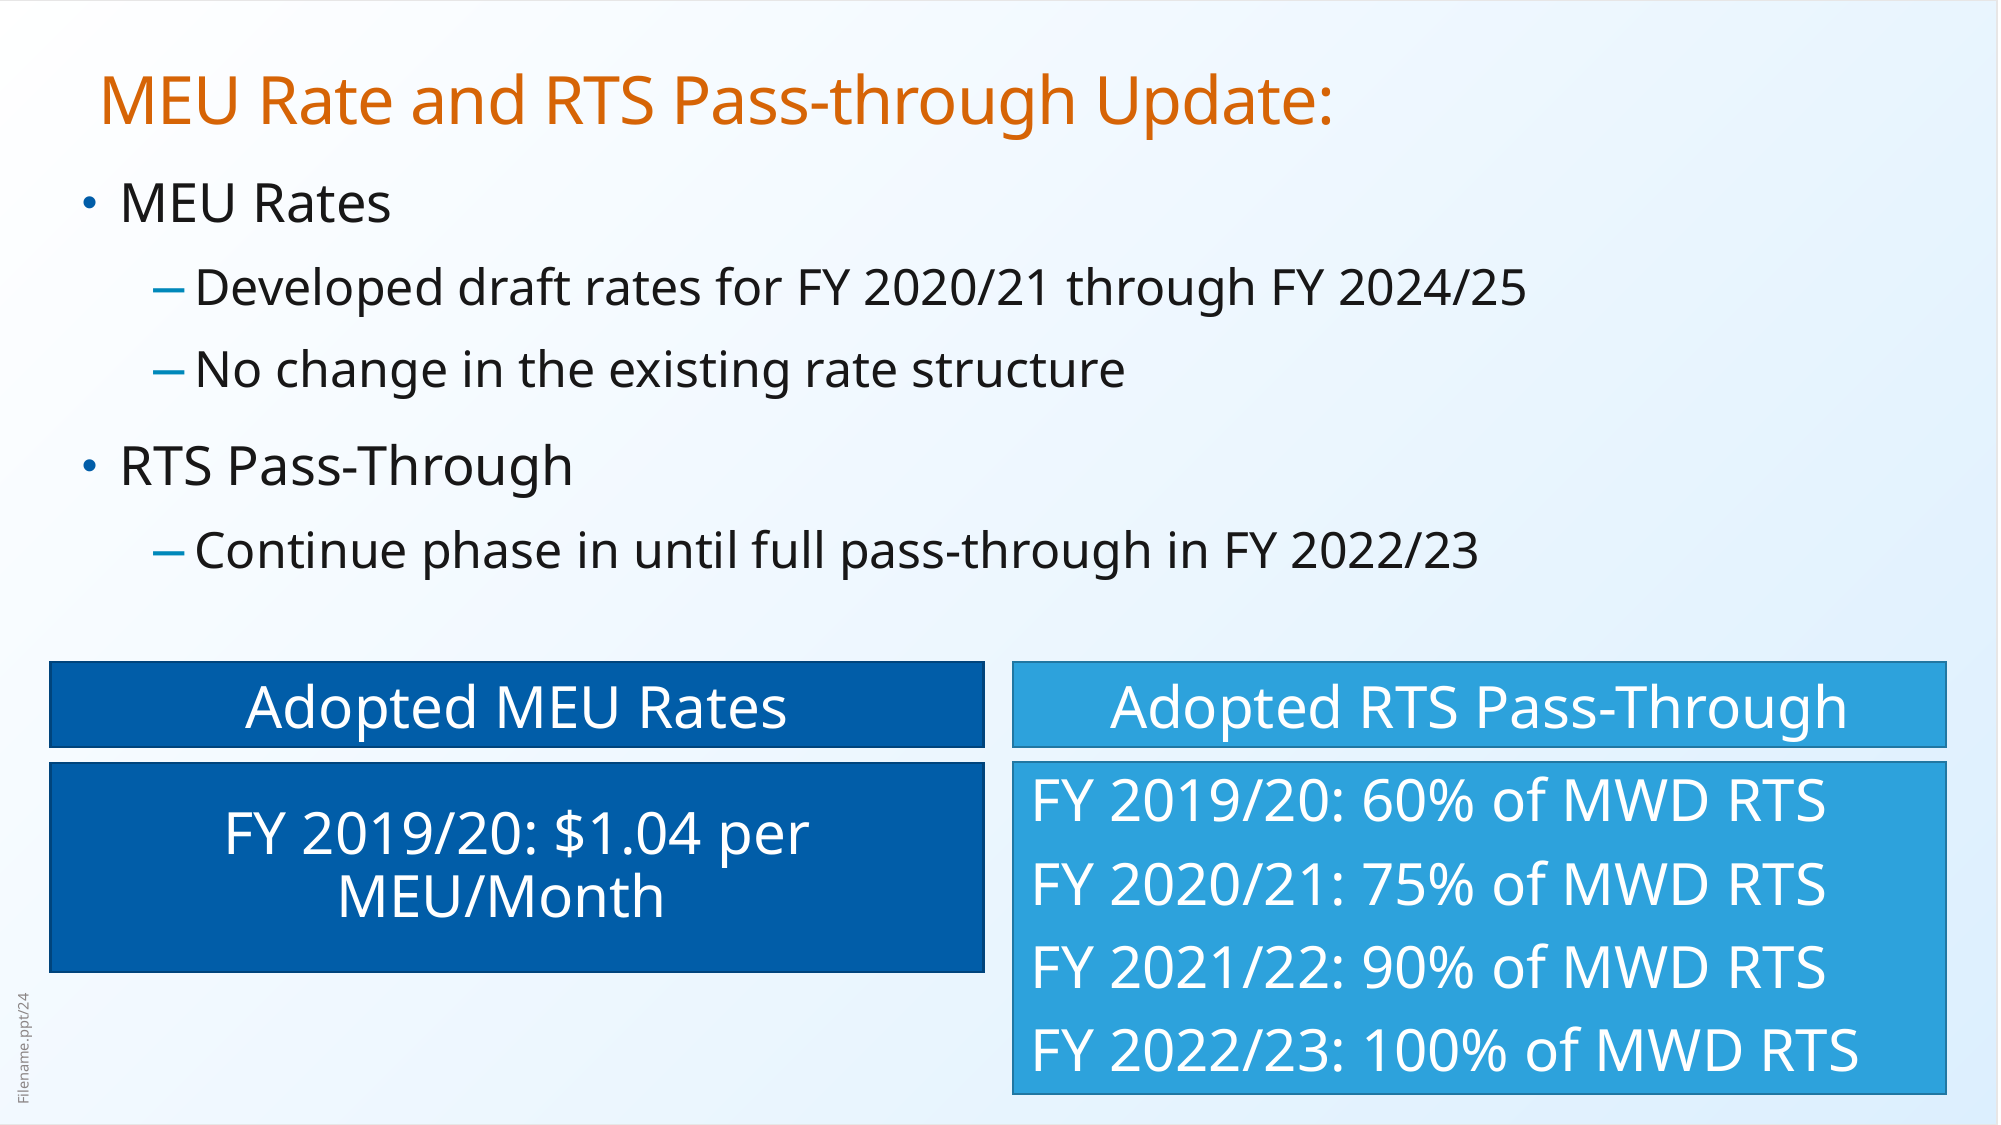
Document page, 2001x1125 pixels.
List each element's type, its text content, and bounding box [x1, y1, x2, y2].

title MEU Rate and RTS Pass-through Update: [83, 50, 1917, 225]
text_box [50, 662, 984, 973]
list MEU Rates Developed draft rates for FY 2020/21 through FY 2024/25 No change in the existing rate structure RTS Pass-Through Continue phase in until full pass-through in FY 2022/23 [66, 165, 1901, 979]
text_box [1013, 662, 1947, 1094]
